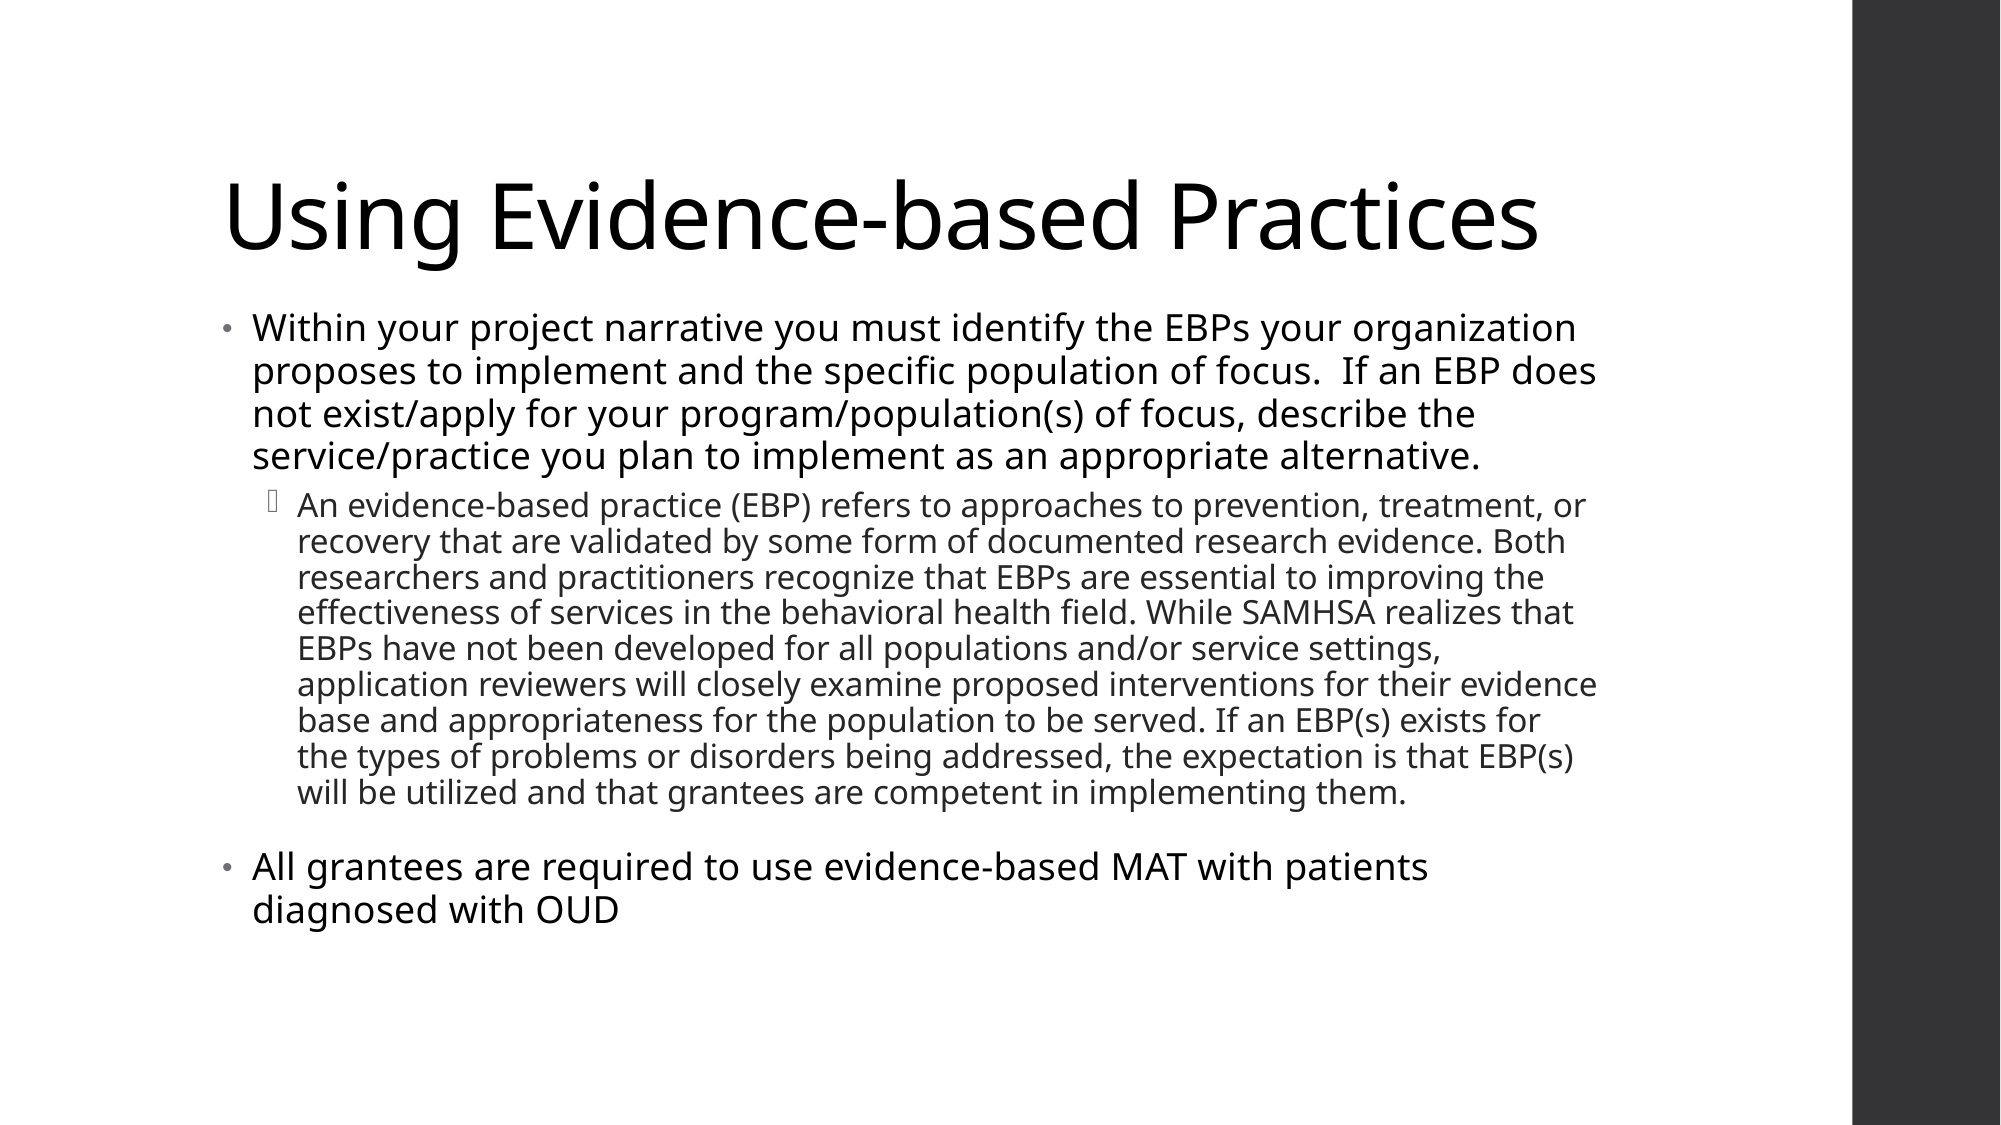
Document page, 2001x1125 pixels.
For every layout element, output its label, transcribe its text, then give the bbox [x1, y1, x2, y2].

title Using Evidence-based Practices [206, 60, 1797, 278]
list Within your project narrative you must identify the EBPs your organization proposes to implement and the specific population of focus. If an EBP does not exist/apply for your program/population(s) of focus, describe the service/practice you plan to implement as an appropriate alternative. An evidence-based practice (EBP) refers to approaches to prevention, treatment, or recovery that are validated by some form of documented research evidence. Both researchers and practitioners recognize that EBPs are essential to improving the effectiveness of services in the behavioral health field. While SAMHSA realizes that EBPs have not been developed for all populations and/or service settings, application reviewers will closely examine proposed interventions for their evidence base and appropriateness for the population to be served. If an EBP(s) exists for the types of problems or disorders being addressed, the expectation is that EBP(s) will be utilized and that grantees are competent in implementing them. All grantees are required to use evidence-based MAT with patients diagnosed with OUD [206, 299, 1617, 1014]
